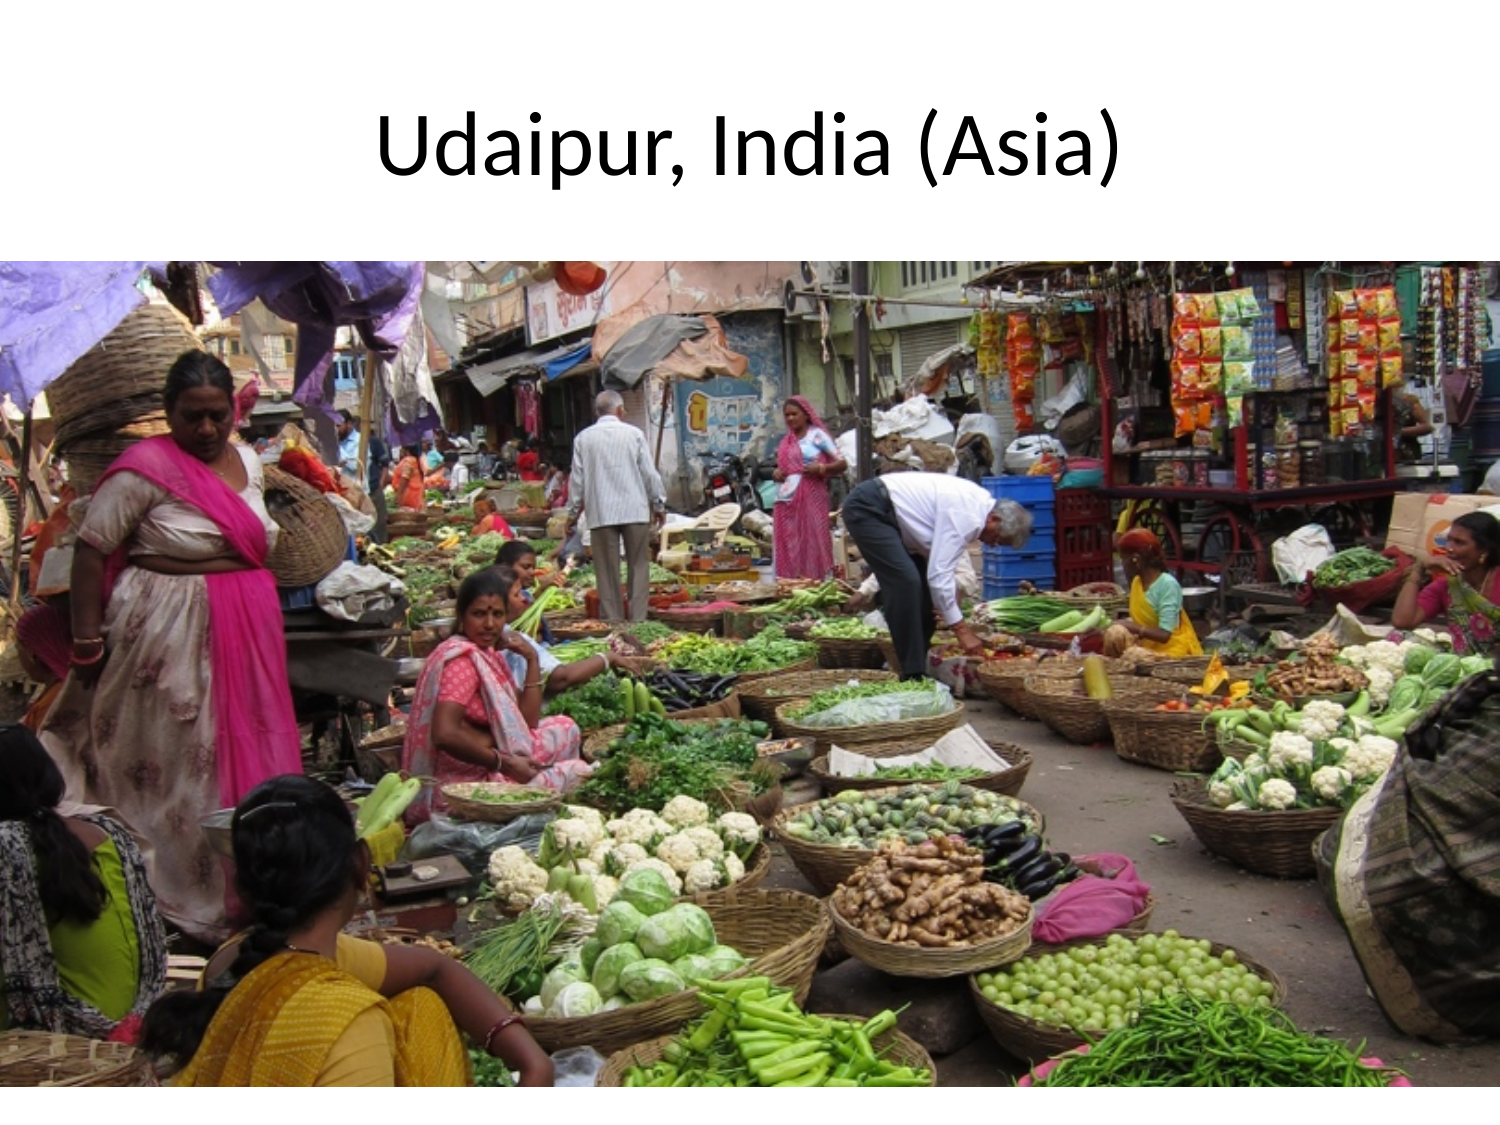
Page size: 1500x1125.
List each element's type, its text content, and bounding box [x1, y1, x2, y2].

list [0, 261, 1500, 1087]
title Udaipur, India (Asia) [75, 45, 1425, 233]
